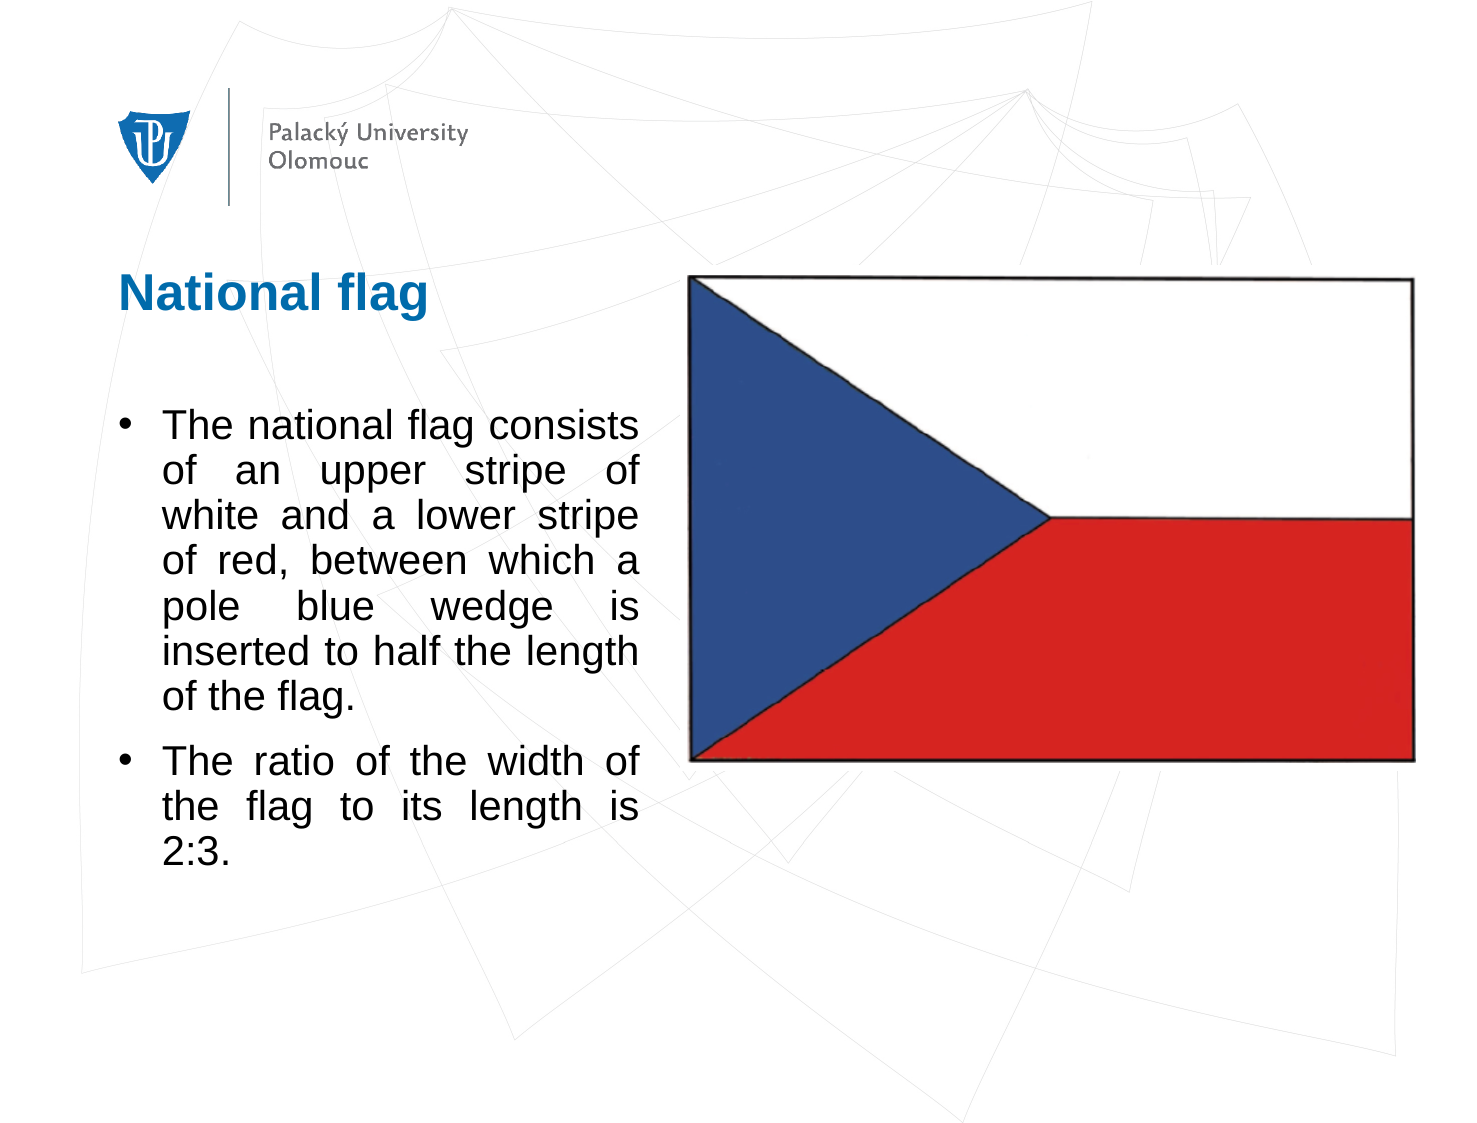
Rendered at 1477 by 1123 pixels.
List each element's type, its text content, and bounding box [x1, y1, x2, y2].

picture [0, 0, 1477, 1123]
list The national flag consists of an upper stripe of white and a lower stripe of red, between which a pole blue wedge is inserted to half the length of the flag. The ratio of the width of the flag to its length is 2:3. [118, 403, 640, 1044]
title National flag [118, 265, 680, 436]
